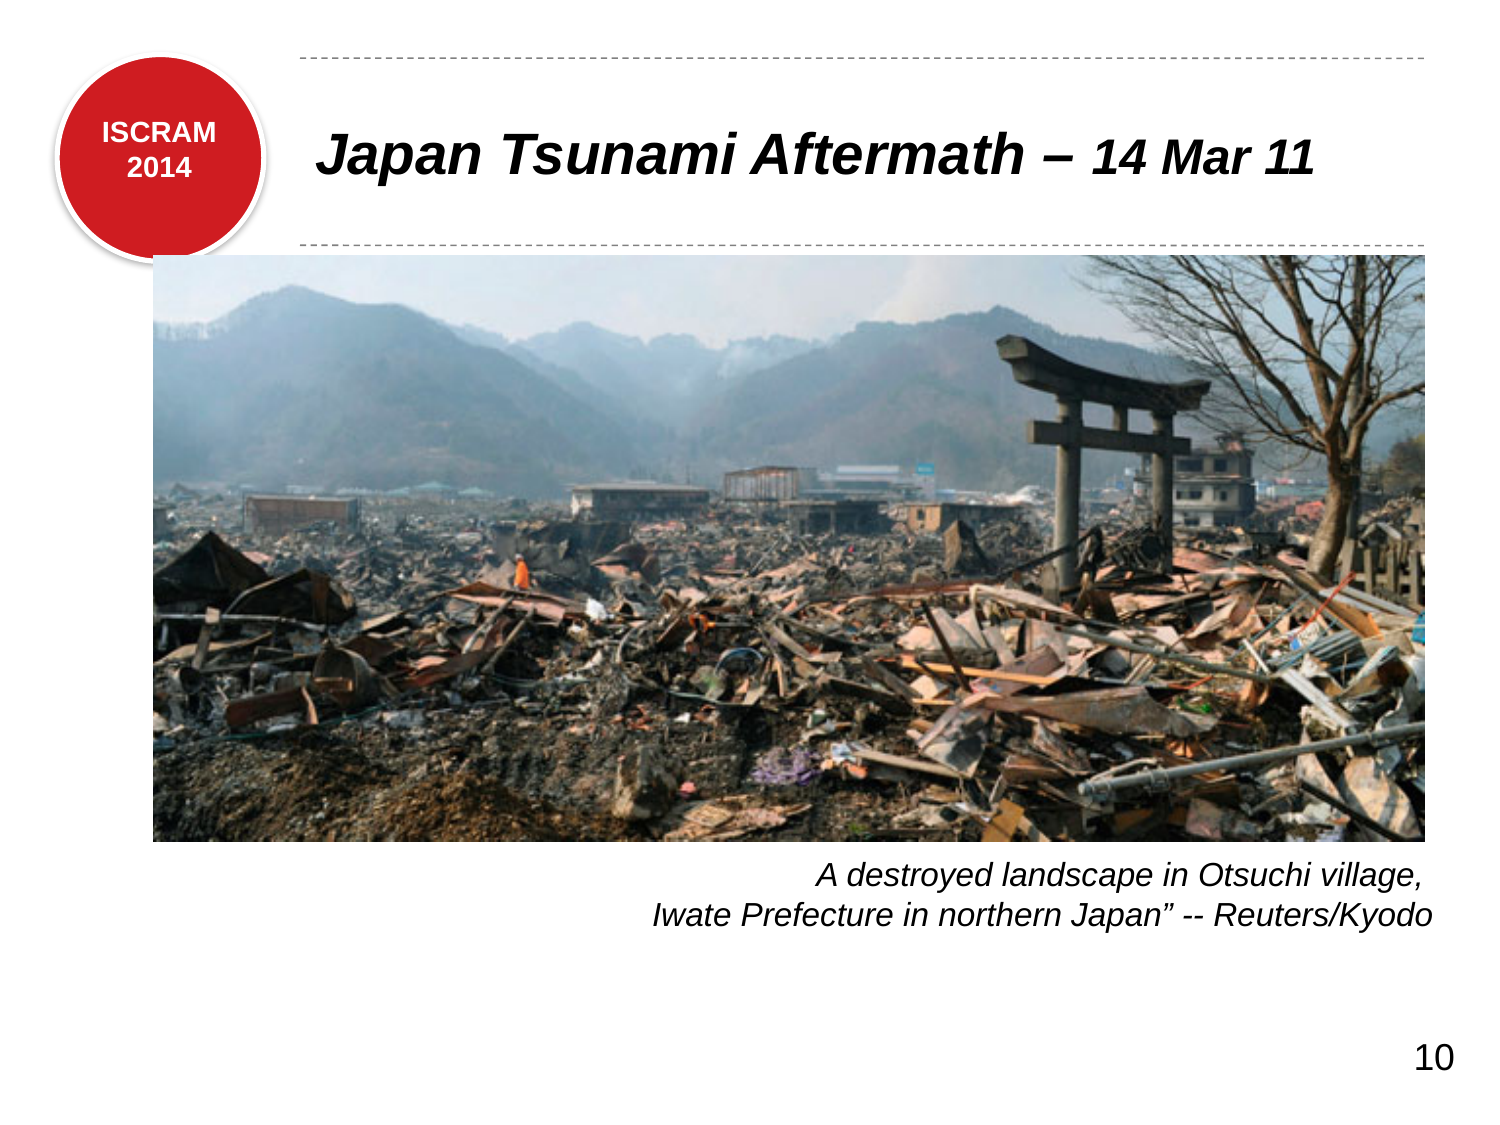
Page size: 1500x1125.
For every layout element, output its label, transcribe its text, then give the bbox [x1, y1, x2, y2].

title Japan Tsunami Aftermath – 14 Mar 11 [299, 57, 1426, 246]
picture [153, 255, 1426, 842]
text_box 10 [1269, 1025, 1470, 1104]
text_box A destroyed landscape in Otsuchi village, Iwate Prefecture in northern Japan” -- Reuters/Kyodo [636, 845, 1449, 941]
